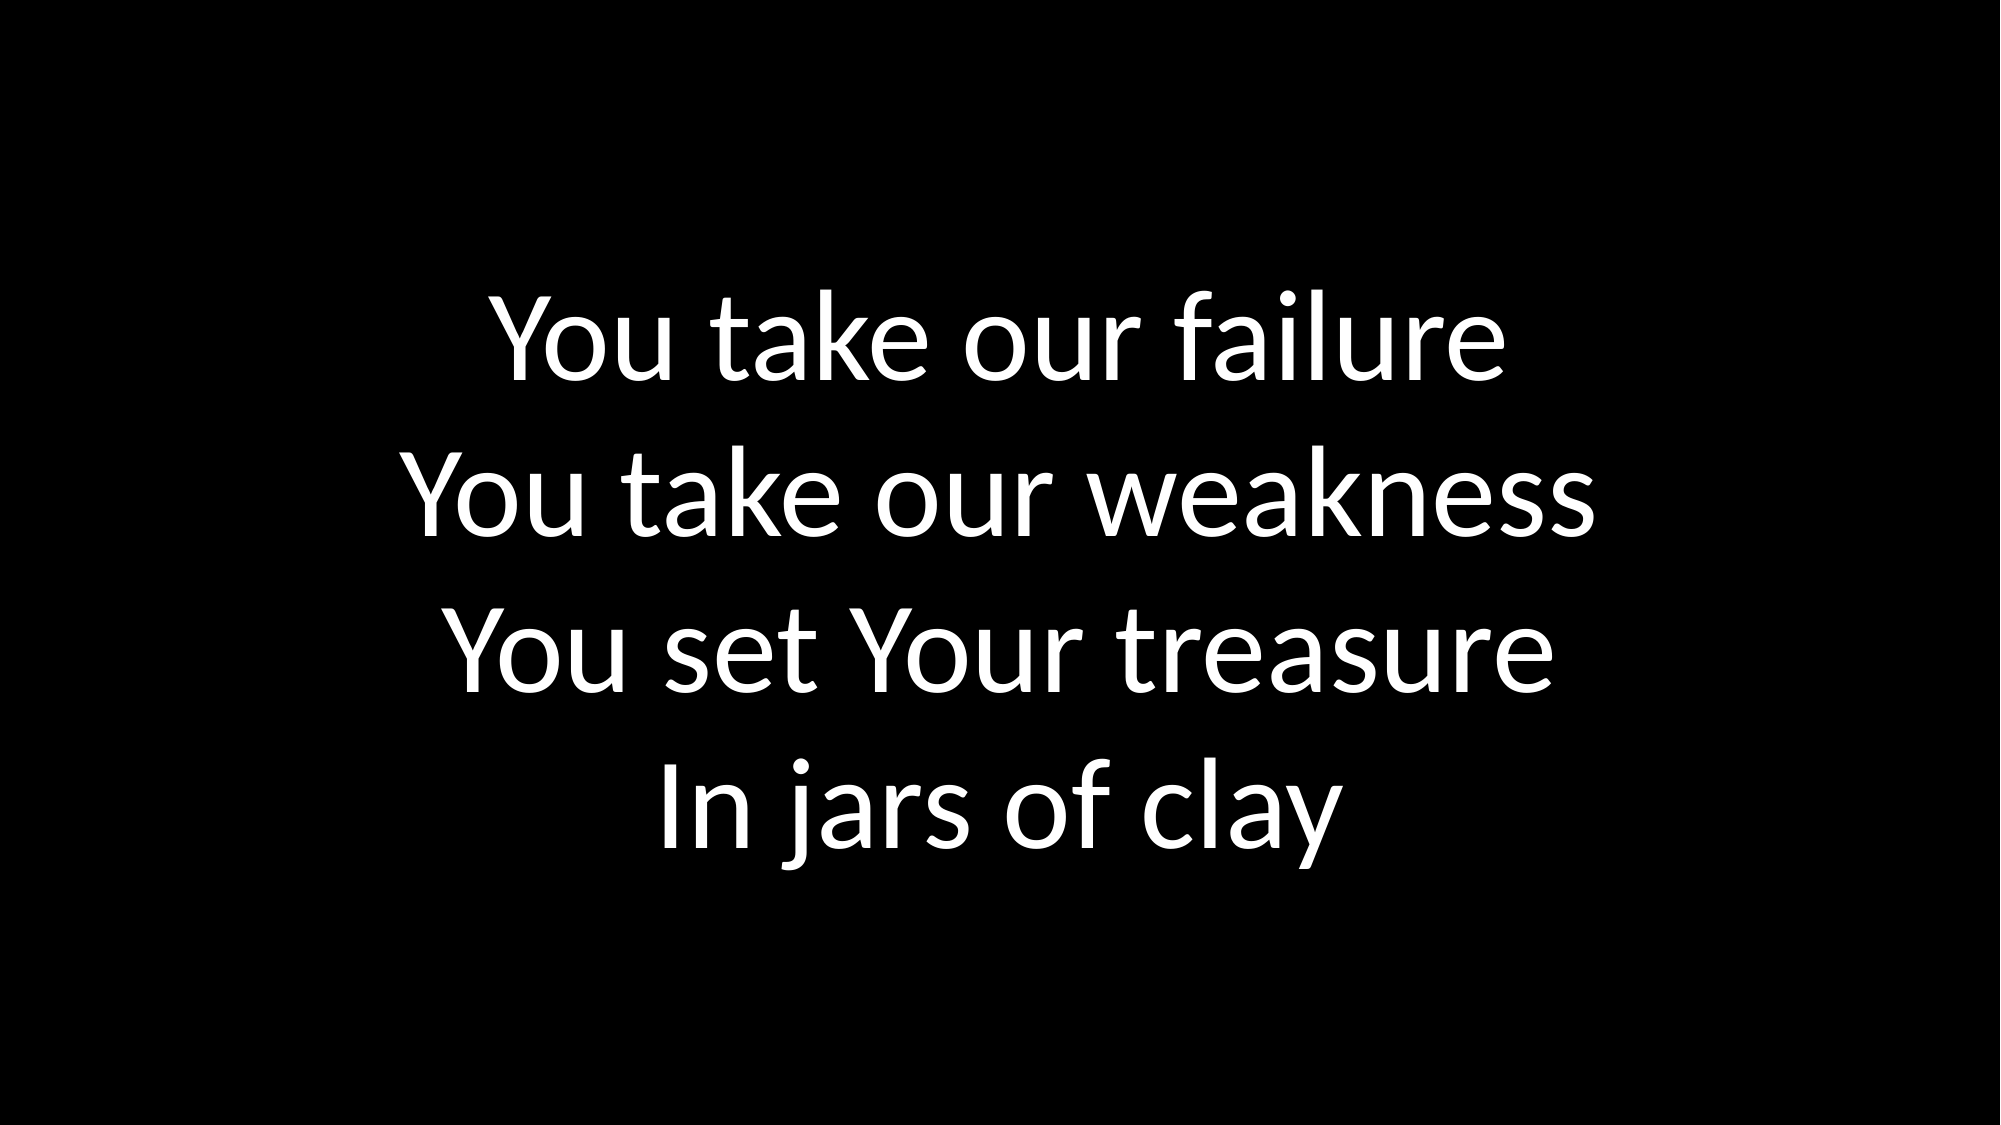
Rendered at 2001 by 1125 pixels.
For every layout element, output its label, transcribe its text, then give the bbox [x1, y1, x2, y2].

list You take our failure You take our weakness You set Your treasure In jars of clay [0, 0, 2000, 1125]
